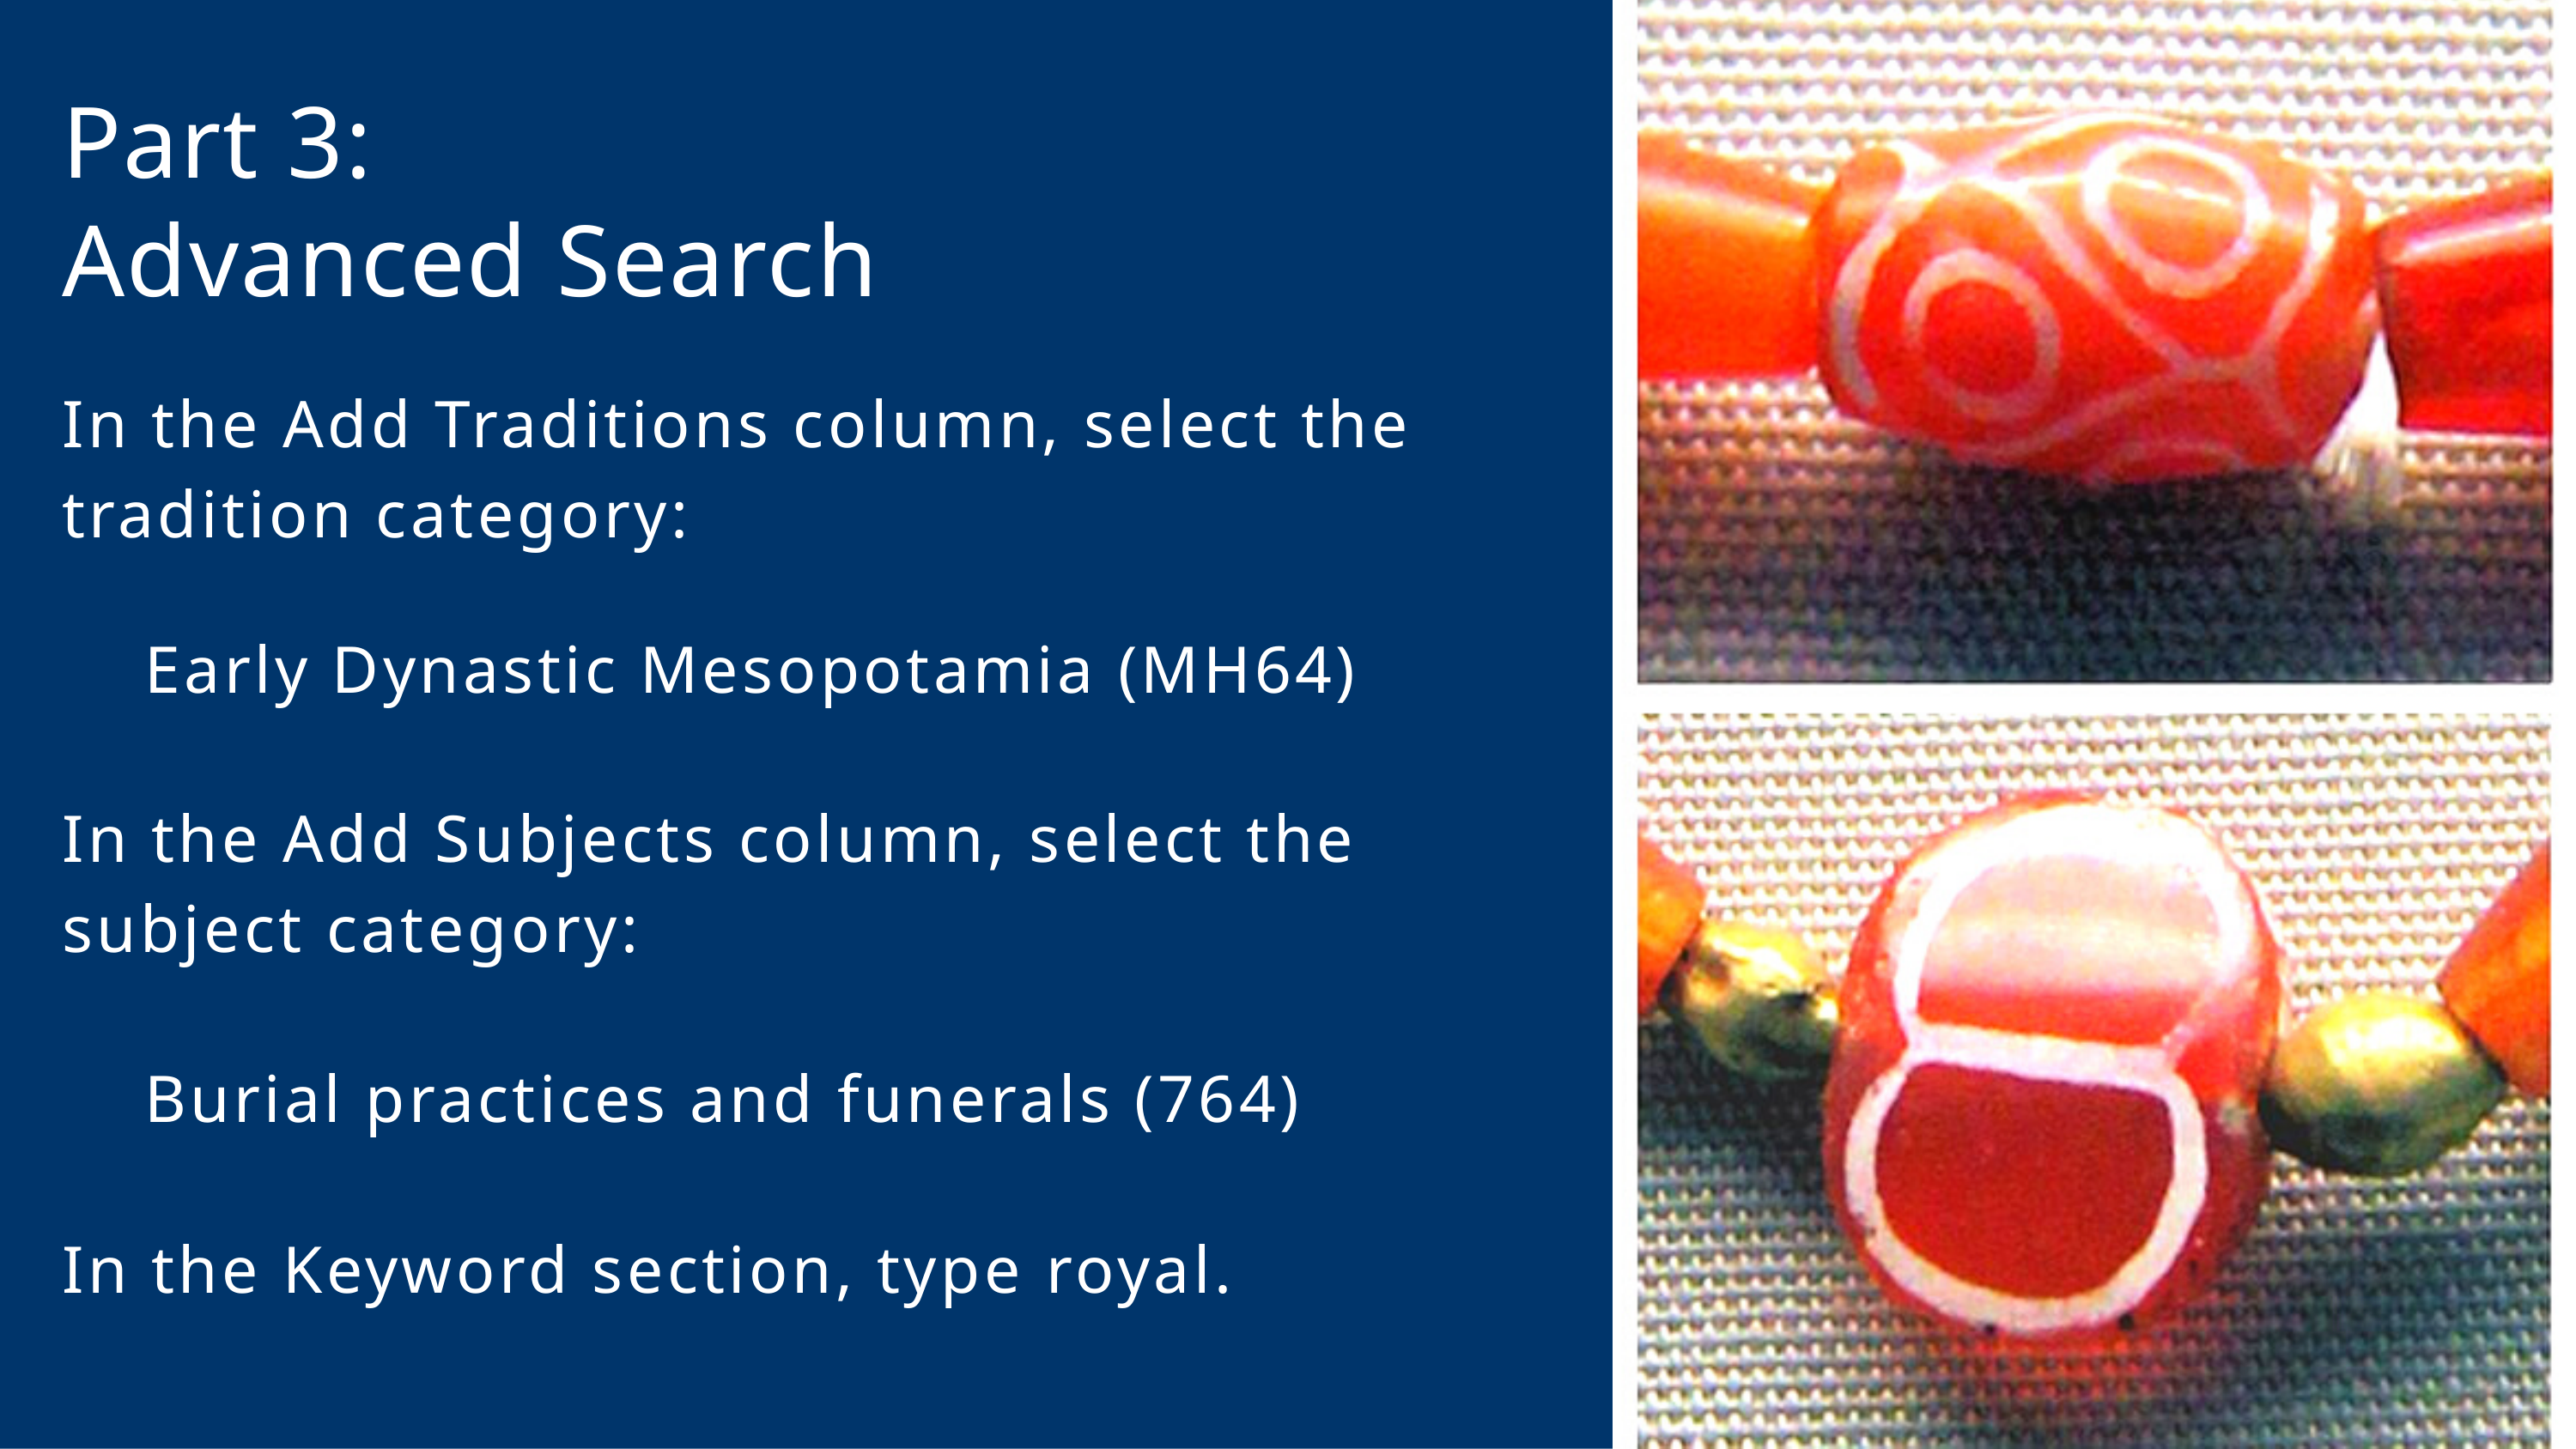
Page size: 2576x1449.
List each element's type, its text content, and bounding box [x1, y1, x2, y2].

text_box In the Add Subjects column, select the subject category: [62, 785, 1568, 966]
text_box In the Keyword section, type royal. [62, 1216, 1568, 1307]
text_box [0, 0, 1613, 1449]
text_box Burial practices and funerals (764) [144, 1045, 1406, 1136]
text_box Part 3: Advanced Search [62, 80, 1404, 317]
text_box Early Dynastic Mesopotamia (MH64) [144, 615, 1458, 706]
text_box In the Add Traditions column, select the tradition category: [62, 370, 1568, 550]
text_box [1613, 0, 2576, 1449]
